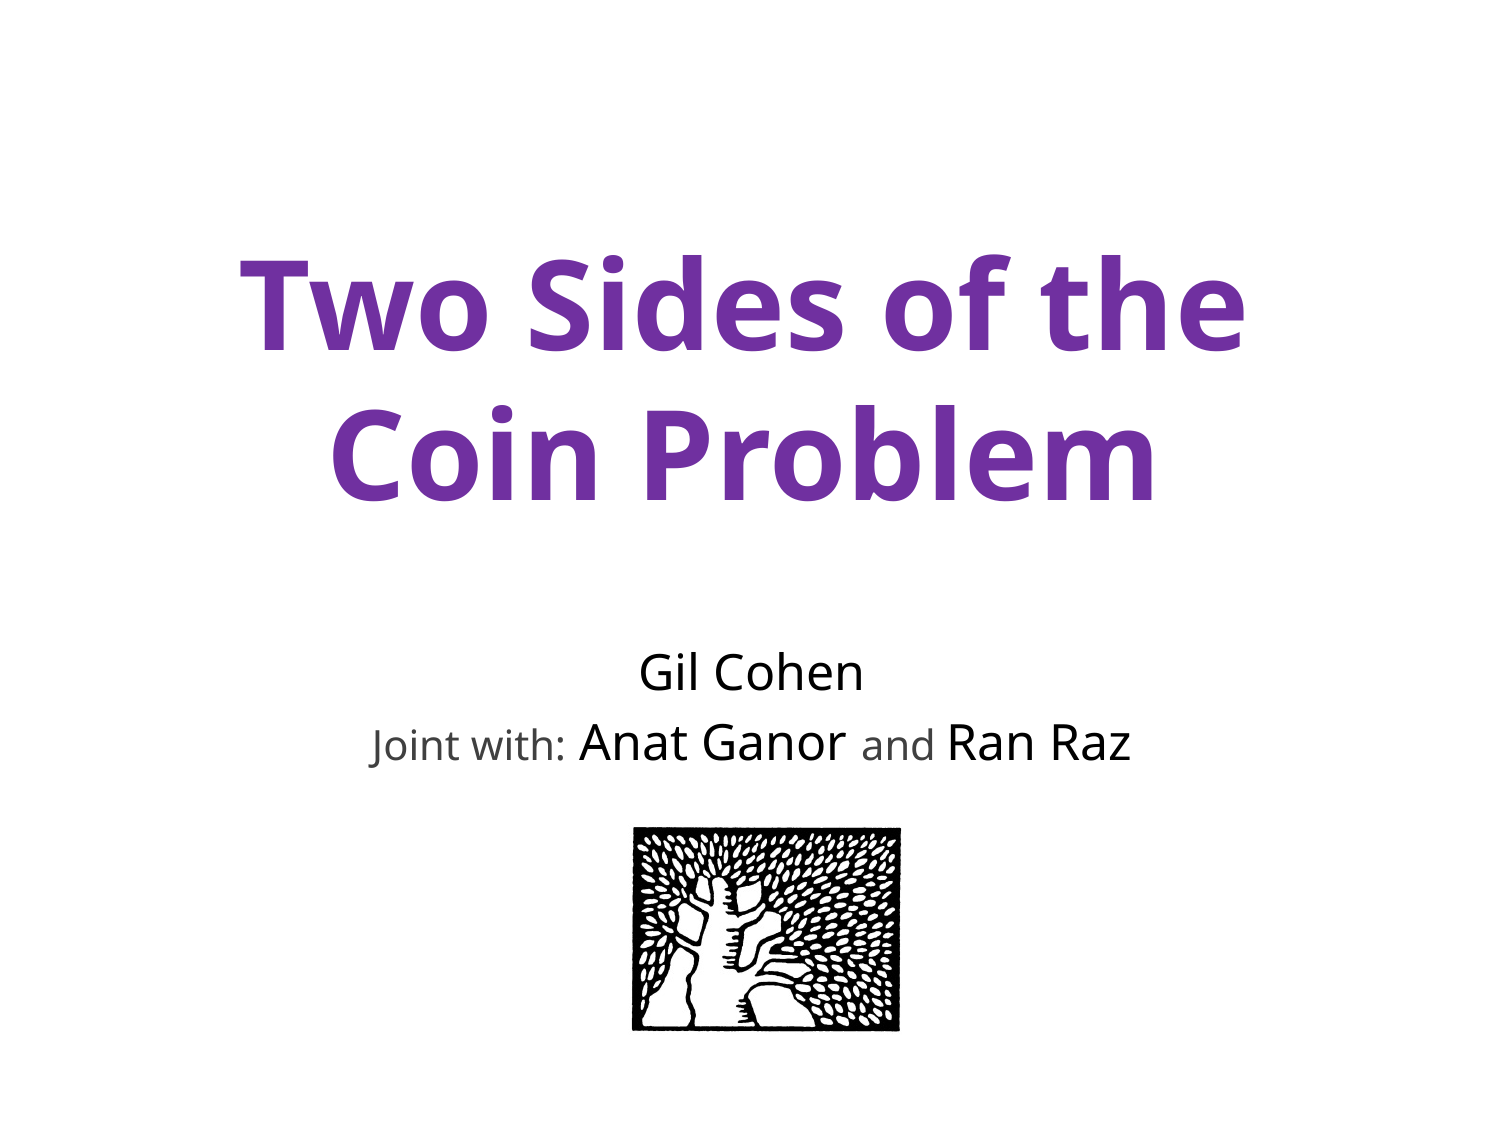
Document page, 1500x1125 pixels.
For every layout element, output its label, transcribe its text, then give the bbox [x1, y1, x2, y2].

subtitle Gil Cohen Joint with: Anat Ganor and Ran Raz [100, 633, 1329, 787]
picture [628, 823, 904, 1036]
title Two Sides of the Coin Problem [17, 255, 1471, 497]
